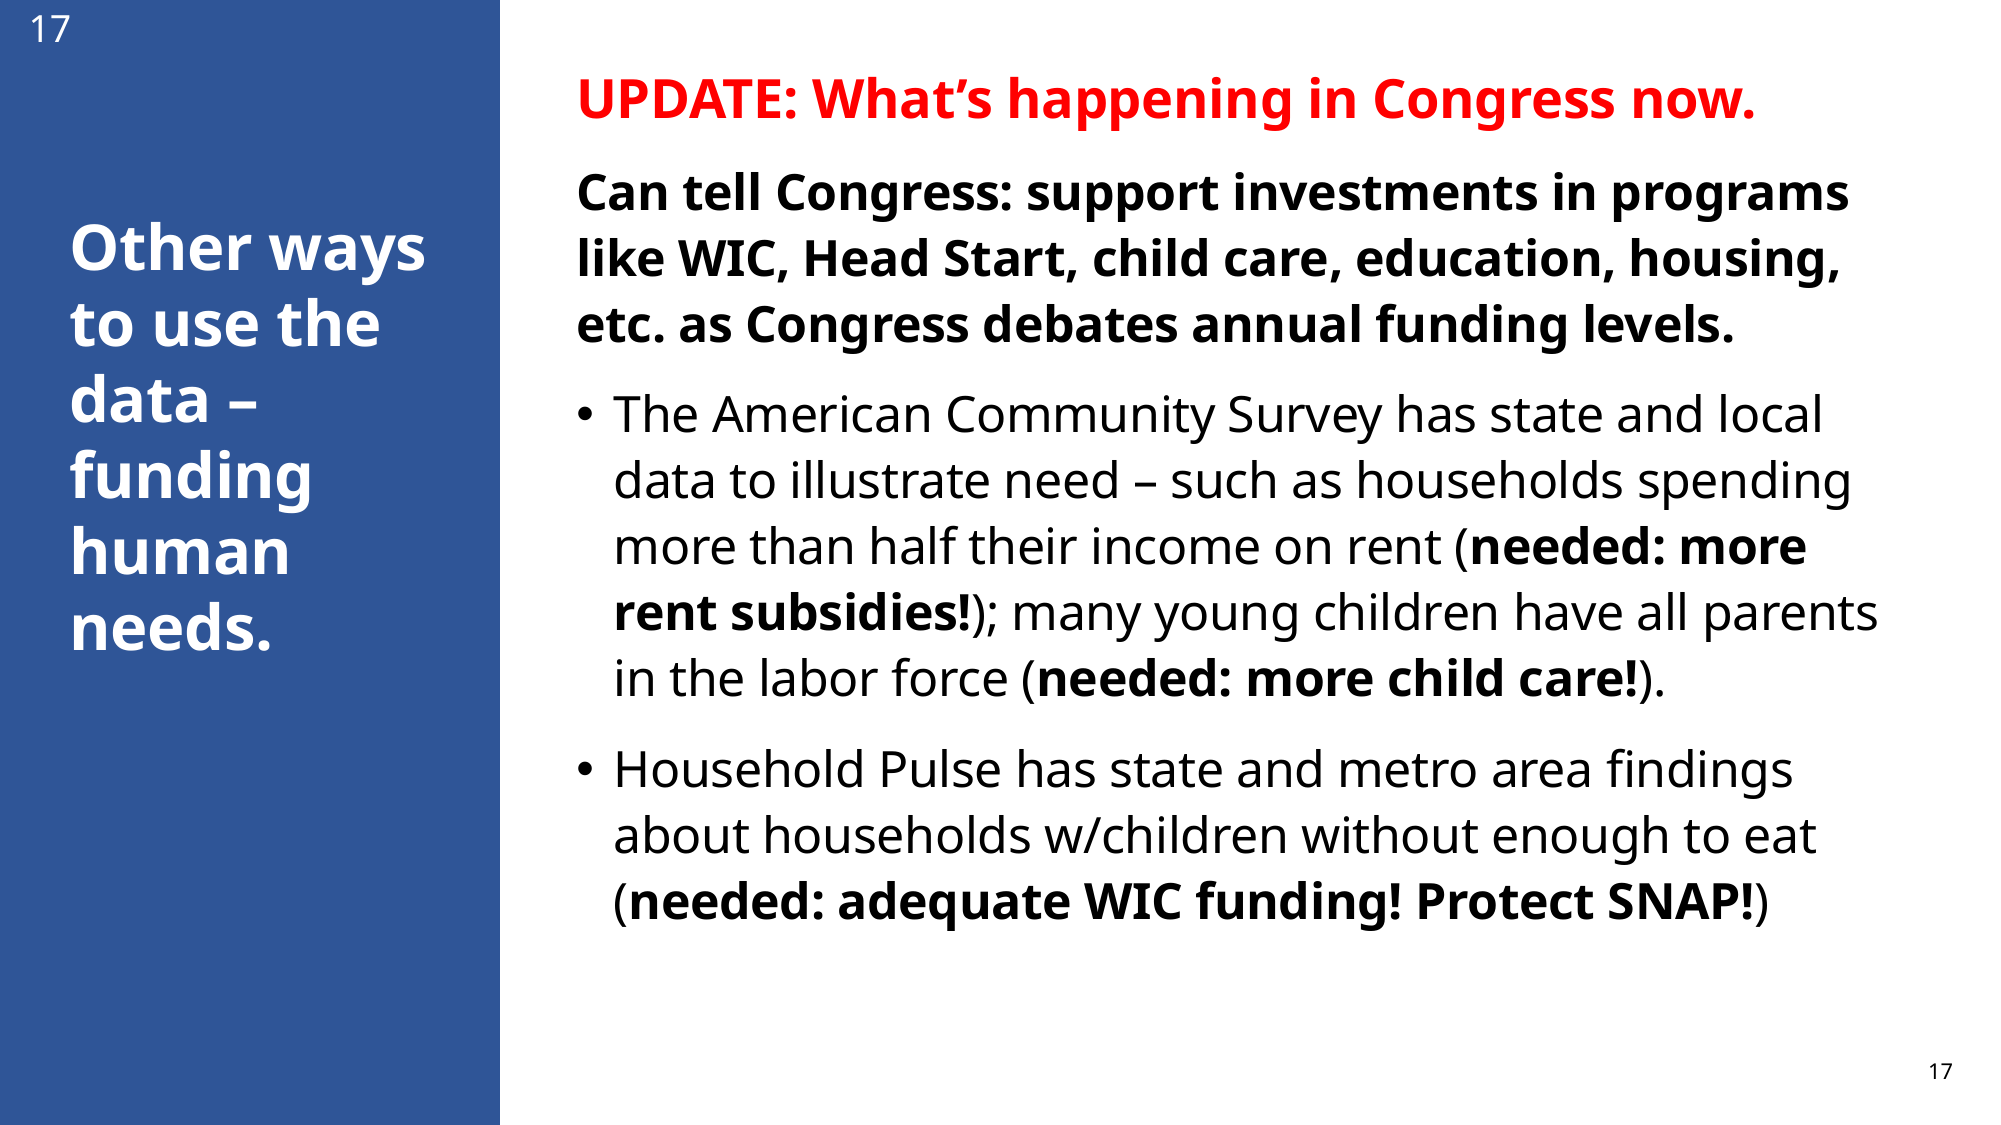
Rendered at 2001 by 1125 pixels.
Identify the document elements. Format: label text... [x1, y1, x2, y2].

list UPDATE: What’s happening in Congress now. Can tell Congress: support investments in programs like WIC, Head Start, child care, education, housing, etc. as Congress debates annual funding levels. The American Community Survey has state and local data to illustrate need – such as households spending more than half their income on rent (needed: more rent subsidies!); many young children have all parents in the labor force (needed: more child care!). Household Pulse has state and metro area findings about households w/children without enough to eat (needed: adequate WIC funding! Protect SNAP!) [561, 50, 1935, 1058]
text_box 17 [0, 0, 100, 61]
title Other ways to use the data – funding human needs. [54, 163, 446, 975]
slide_number 17 [1864, 1042, 1968, 1103]
